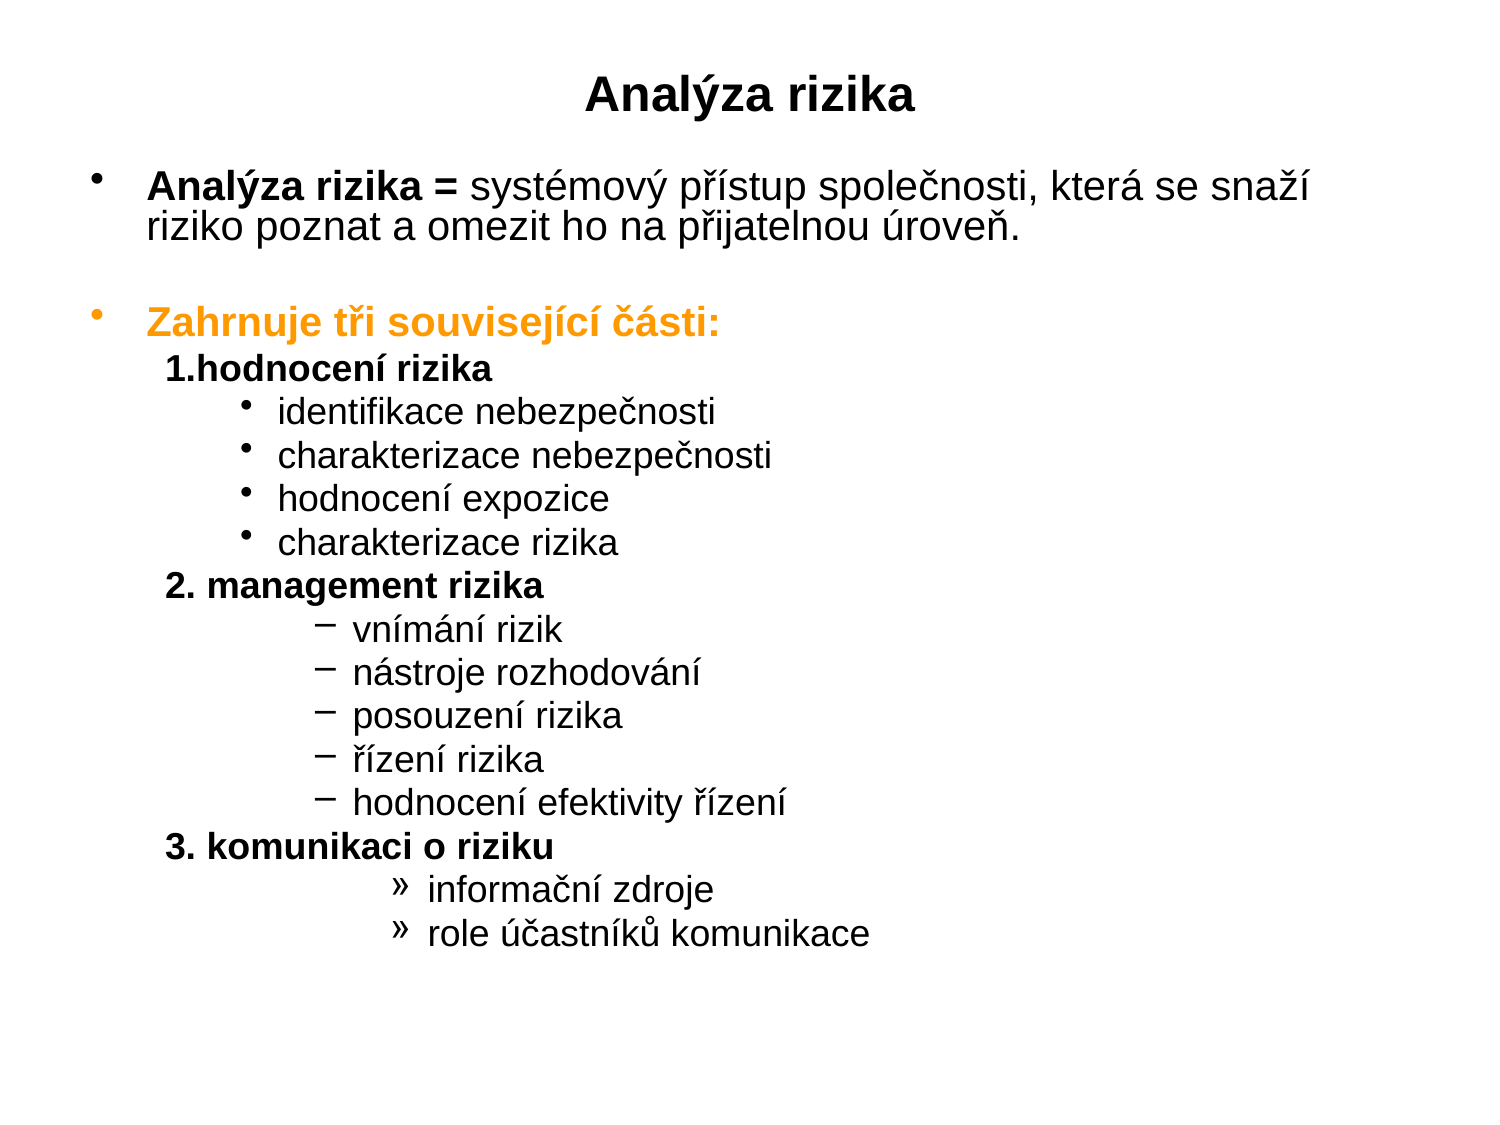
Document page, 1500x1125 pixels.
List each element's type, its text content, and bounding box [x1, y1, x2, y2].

title Analýza rizika [74, 44, 1426, 138]
list Analýza rizika = systémový přístup společnosti, která se snaží riziko poznat a omezit ho na přijatelnou úroveň. Zahrnuje tři související části: 1.hodnocení rizika identifikace nebezpečnosti charakterizace nebezpečnosti hodnocení expozice charakterizace rizika 2. management rizika vnímání rizik nástroje rozhodování posouzení rizika řízení rizika hodnocení efektivity řízení 3. komunikaci o riziku informační zdroje role účastníků komunikace [74, 160, 1426, 1006]
